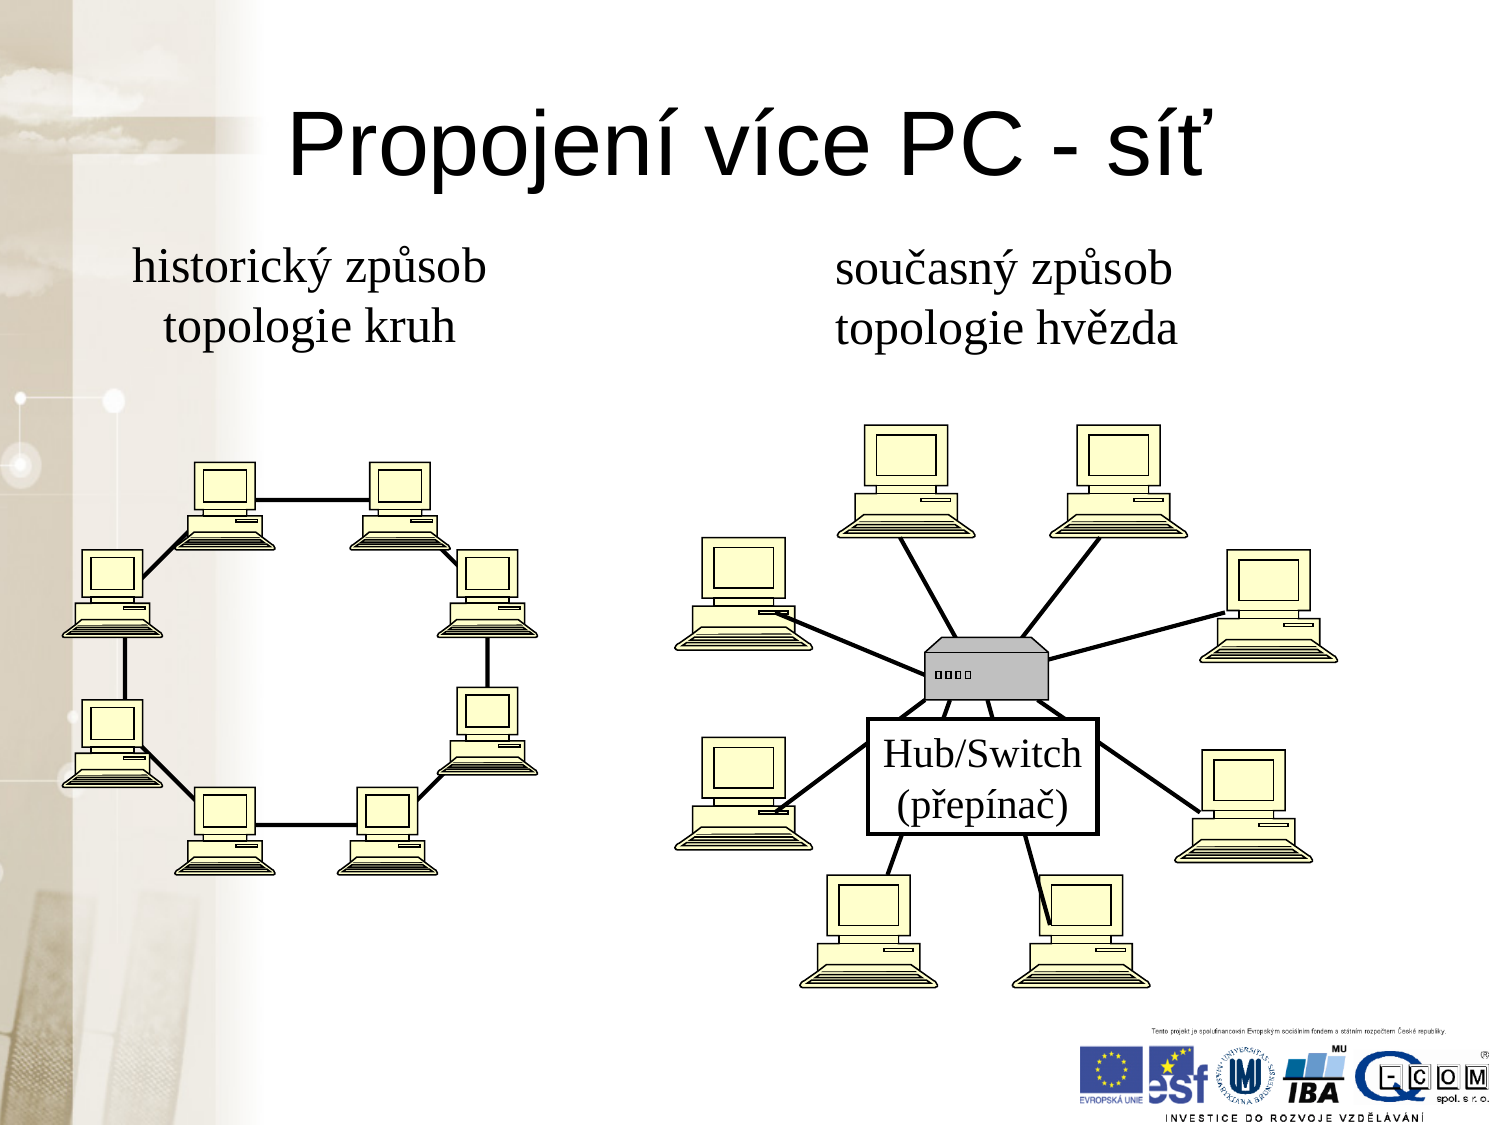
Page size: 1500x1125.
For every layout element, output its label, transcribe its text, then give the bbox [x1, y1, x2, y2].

text_box [437, 549, 538, 638]
text_box současný způsob topologie hvězda [820, 226, 1194, 362]
text_box [837, 425, 975, 538]
text_box [124, 500, 488, 826]
picture [1080, 1027, 1494, 1125]
text_box [674, 737, 813, 850]
text_box [1012, 875, 1150, 988]
text_box [62, 699, 163, 788]
text_box [799, 875, 938, 988]
text_box [350, 462, 451, 550]
picture [135, 748, 147, 753]
text_box [62, 549, 163, 638]
picture [0, 0, 278, 1125]
text_box [337, 787, 438, 875]
title Propojení více PC - síť [75, 45, 1425, 233]
text_box Hub/Switch (přepínač) [867, 718, 1098, 834]
text_box [174, 462, 275, 550]
text_box [674, 537, 813, 651]
text_box [437, 687, 538, 775]
text_box [1049, 425, 1188, 538]
text_box [924, 637, 1049, 700]
text_box historický způsob topologie kruh [117, 224, 502, 360]
text_box [174, 787, 275, 875]
text_box [1174, 750, 1313, 863]
text_box [1199, 549, 1338, 663]
